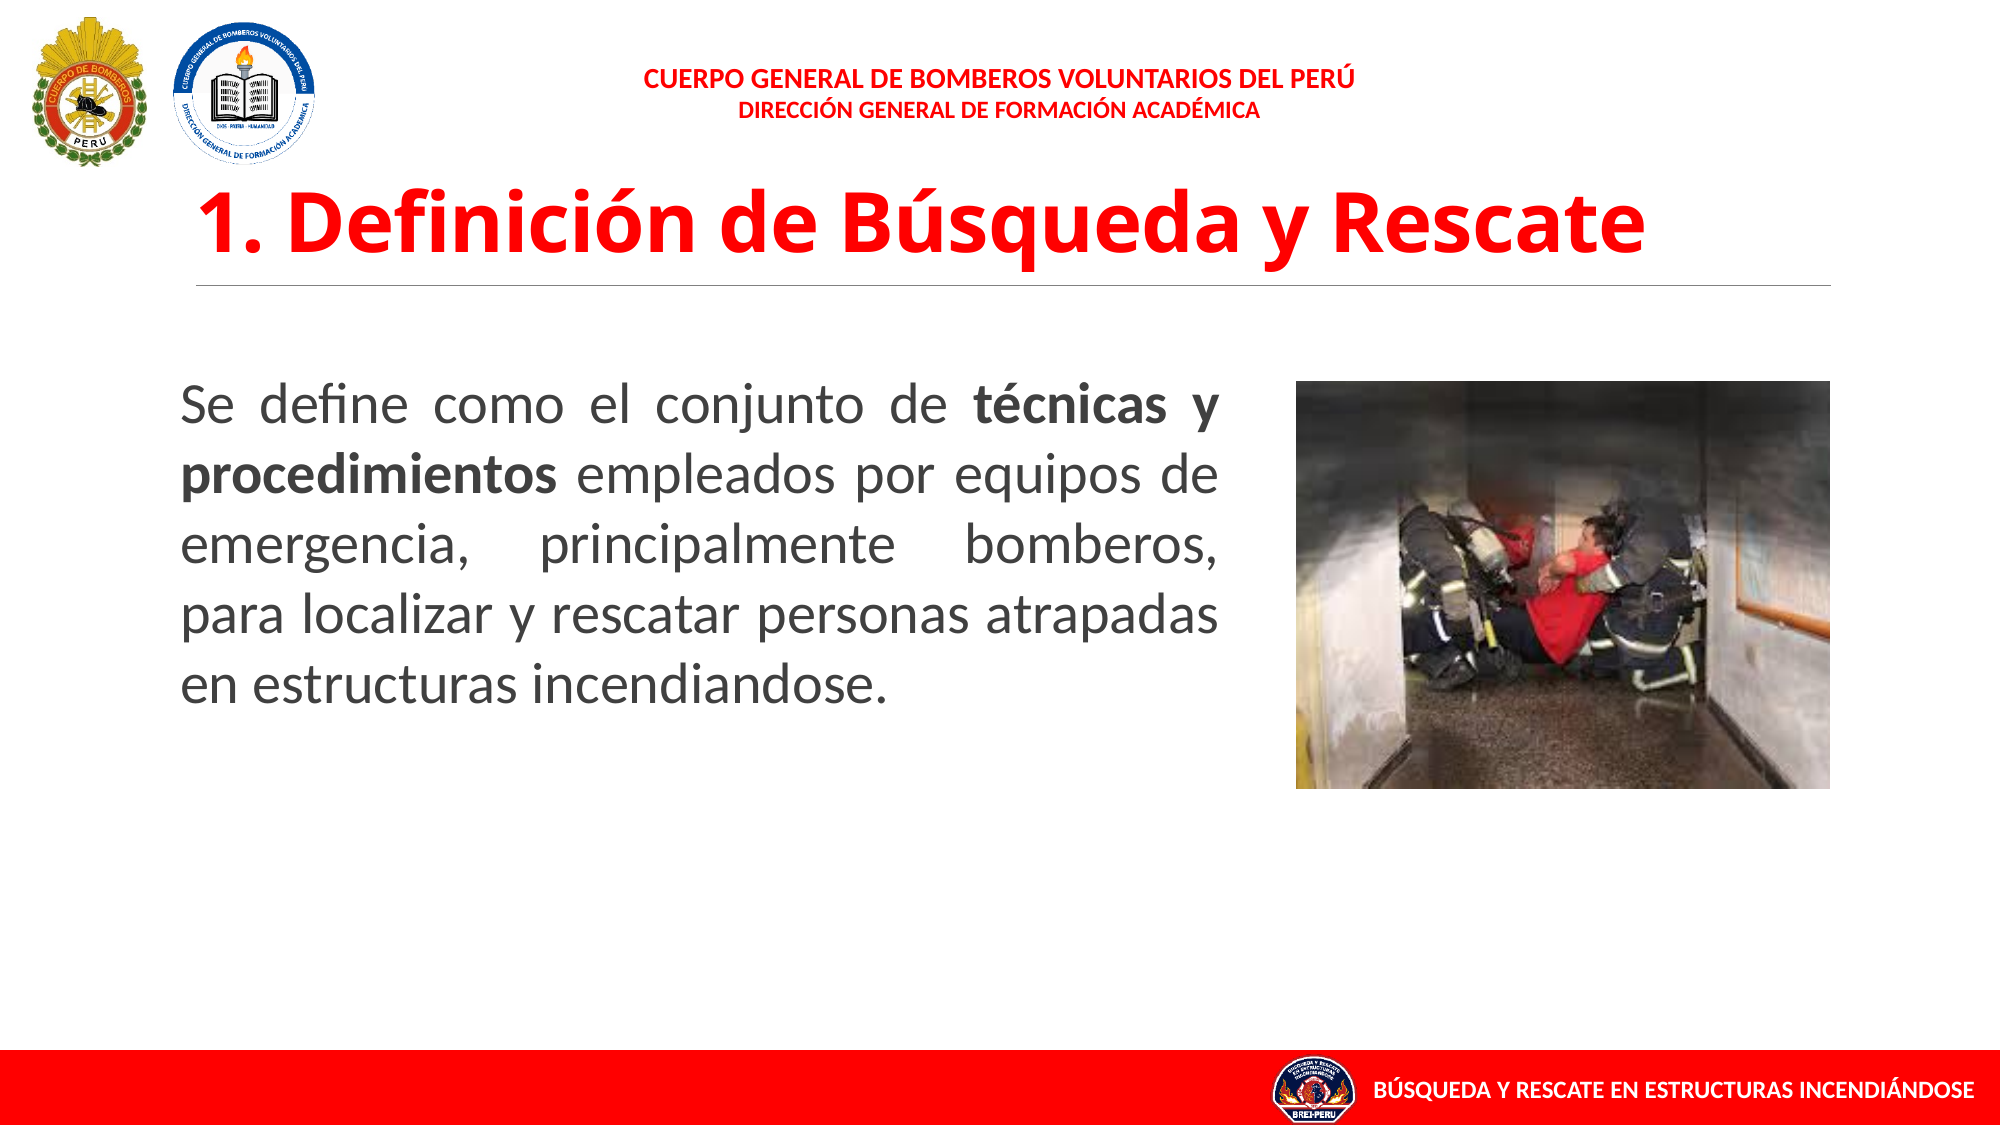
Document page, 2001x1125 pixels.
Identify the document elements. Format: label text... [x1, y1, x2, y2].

text_box BÚSQUEDA Y RESCATE EN ESTRUCTURAS INCENDIÁNDOSE [1367, 1066, 2000, 1111]
picture [1267, 1051, 1360, 1125]
list Se define como el conjunto de técnicas y procedimientos empleados por equipos de emergencia, principalmente bomberos, para localizar y rescatar personas atrapadas en estructuras incendiandose. [180, 357, 1220, 908]
title 1. Definición de Búsqueda y Rescate [180, 39, 1830, 278]
picture [32, 16, 346, 168]
picture [1296, 381, 1831, 789]
